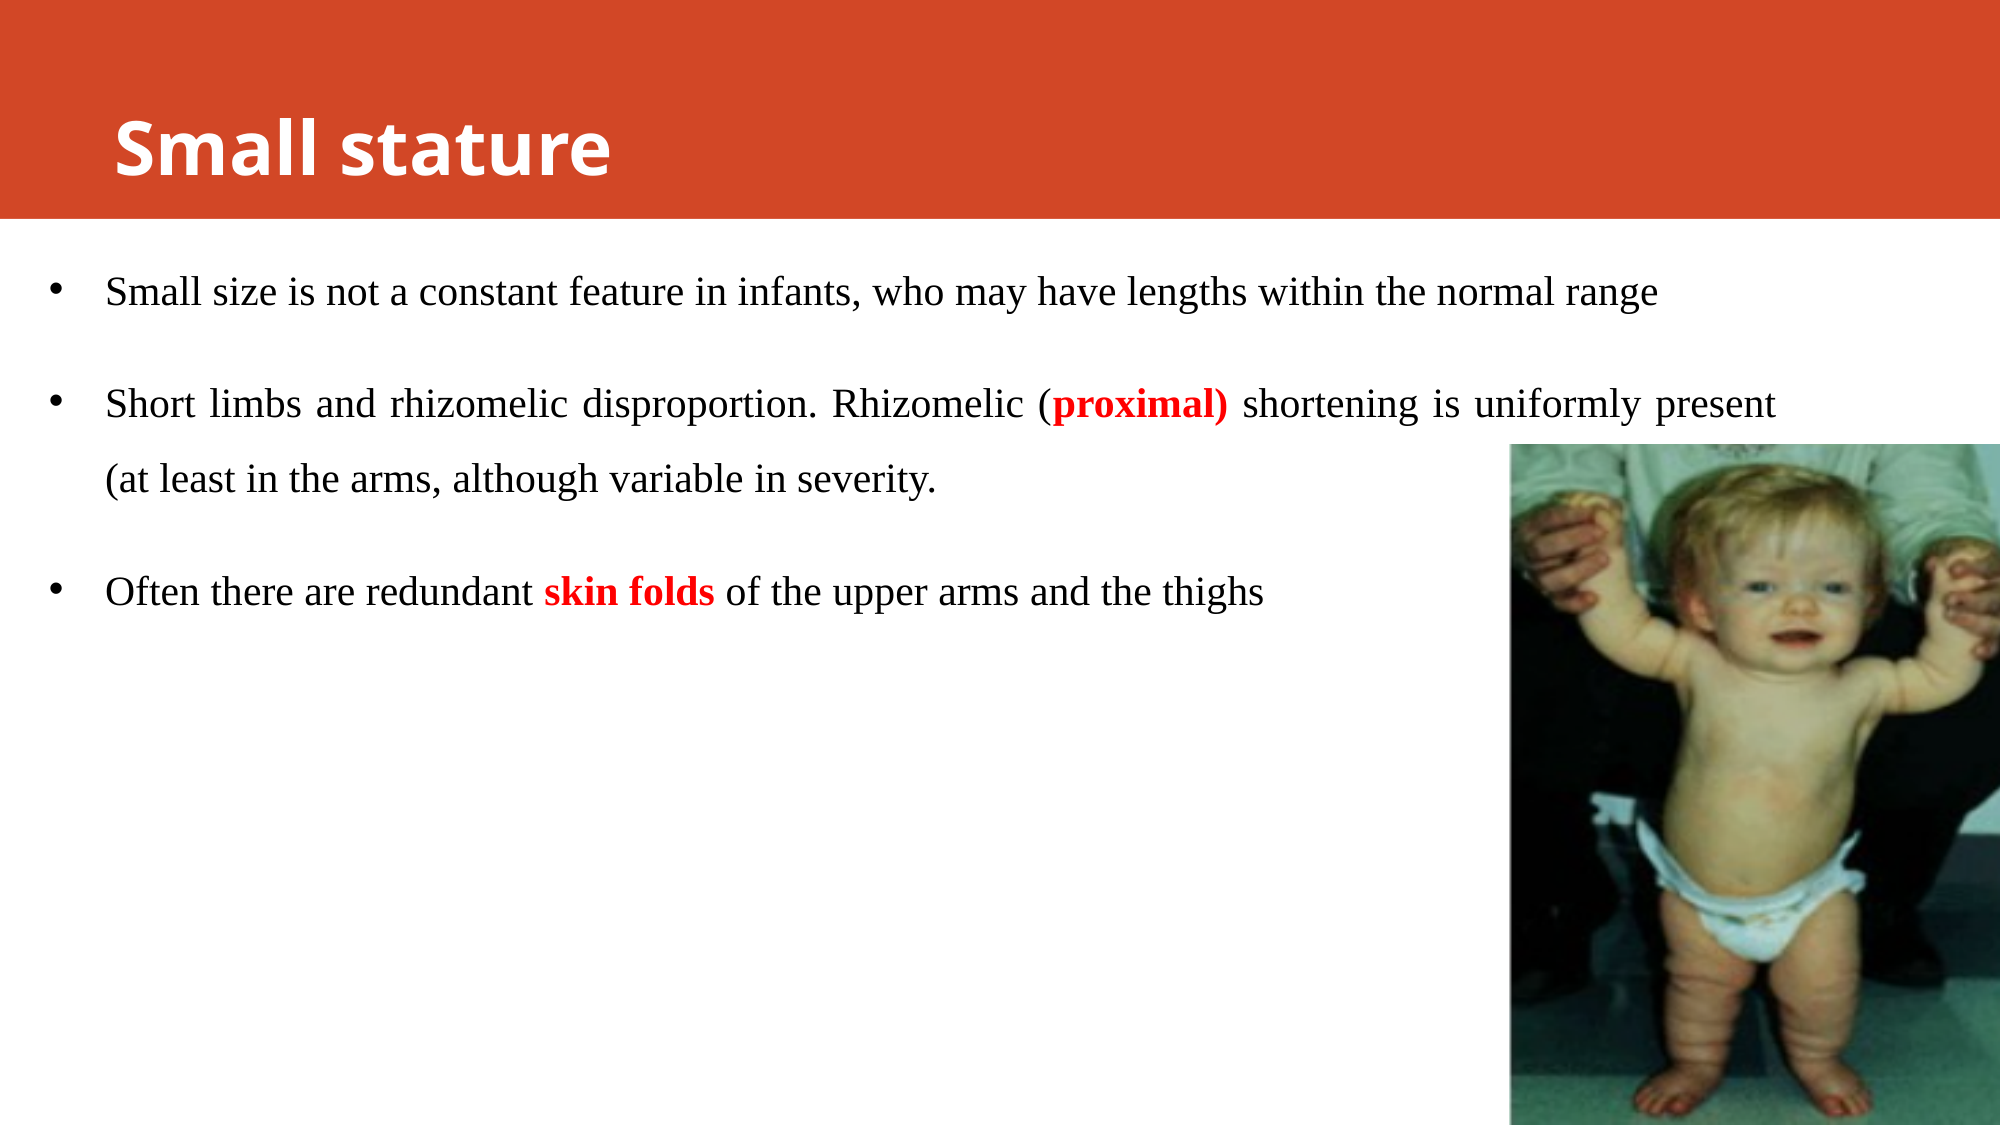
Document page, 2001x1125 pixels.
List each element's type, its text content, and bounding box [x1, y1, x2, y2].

picture [1509, 444, 2000, 1125]
title Small stature [99, 0, 1863, 199]
list Small size is not a constant feature in infants, who may have lengths within the normal range Short limbs and rhizomelic disproportion. Rhizomelic (proximal) shortening is uniformly present (at least in the arms, although variable in severity. Often there are redundant skin folds of the upper arms and the thighs [33, 230, 1792, 945]
